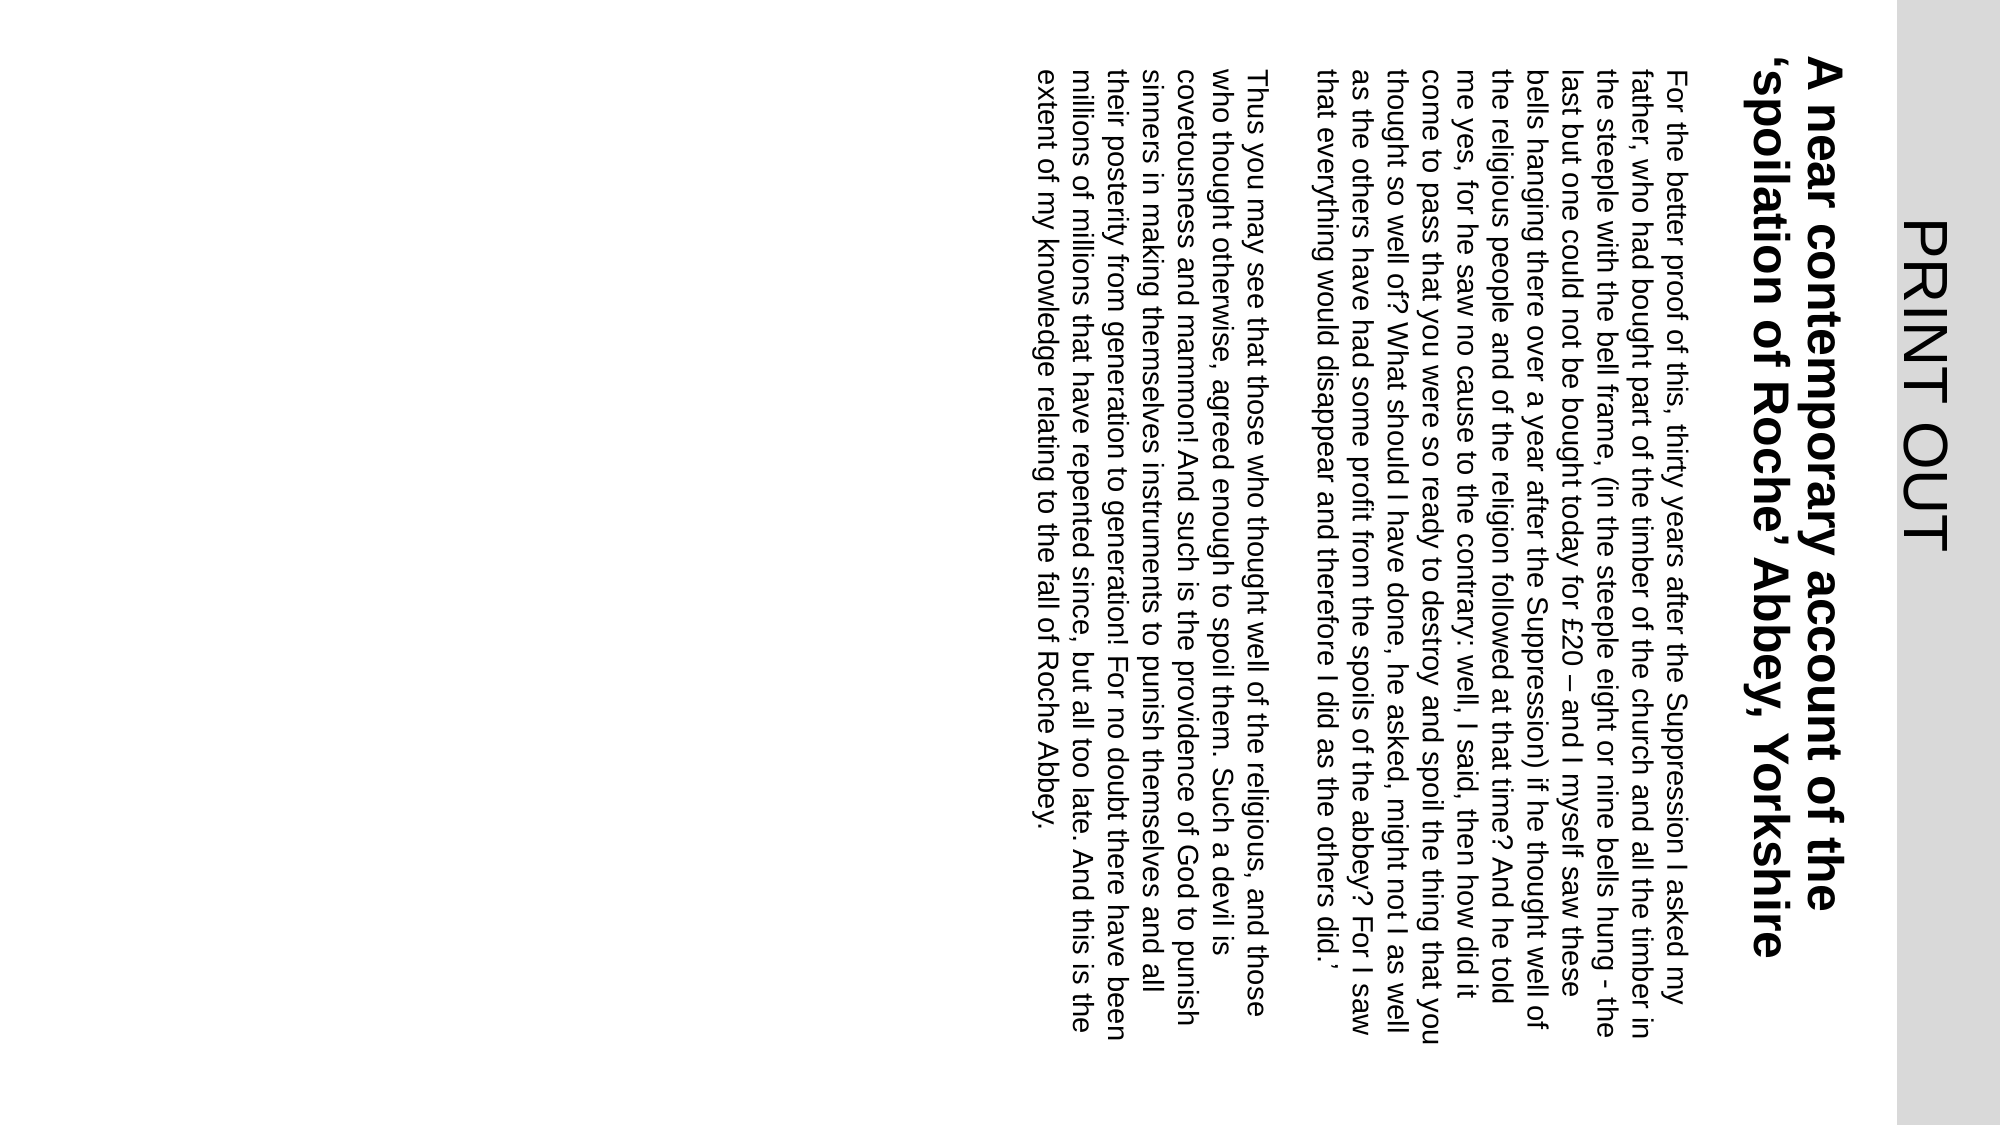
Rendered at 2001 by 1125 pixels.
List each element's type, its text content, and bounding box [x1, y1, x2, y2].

text_box For the better proof of this, thirty years after the Suppression I asked my father, who had bought part of the timber of the church and all the timber in the steeple with the bell frame, (in the steeple eight or nine bells hung - the last but one could not be bought today for £20 – and I myself saw these bells hanging there over a year after the Suppression) if he thought well of the religious people and of the religion followed at that time? And he told me yes, for he saw no cause to the contrary: well, I said, then how did it come to pass that you were so ready to destroy and spoil the thing that you thought so well of? What should I have done, he asked, might not I as well as the others have had some profit from the spoils of the abbey? For I saw that everything would disappear and therefore I did as the others did.’ Thus you may see that those who thought well of the religious, and those who thought otherwise, agreed enough to spoil them. Such a devil is covetousness and mammon! And such is the providence of God to punish sinners in making themselves instruments to punish themselves and all their posterity from generation to generation! For no doubt there have been millions of millions that have repented since, but all too late. And this is the extent of my knowledge relating to the fall of Roche Abbey. [980, 55, 1739, 1065]
title A near contemporary account of the ‘spoilation of Roche’ Abbey, Yorkshire 2 [1739, 55, 1856, 1078]
